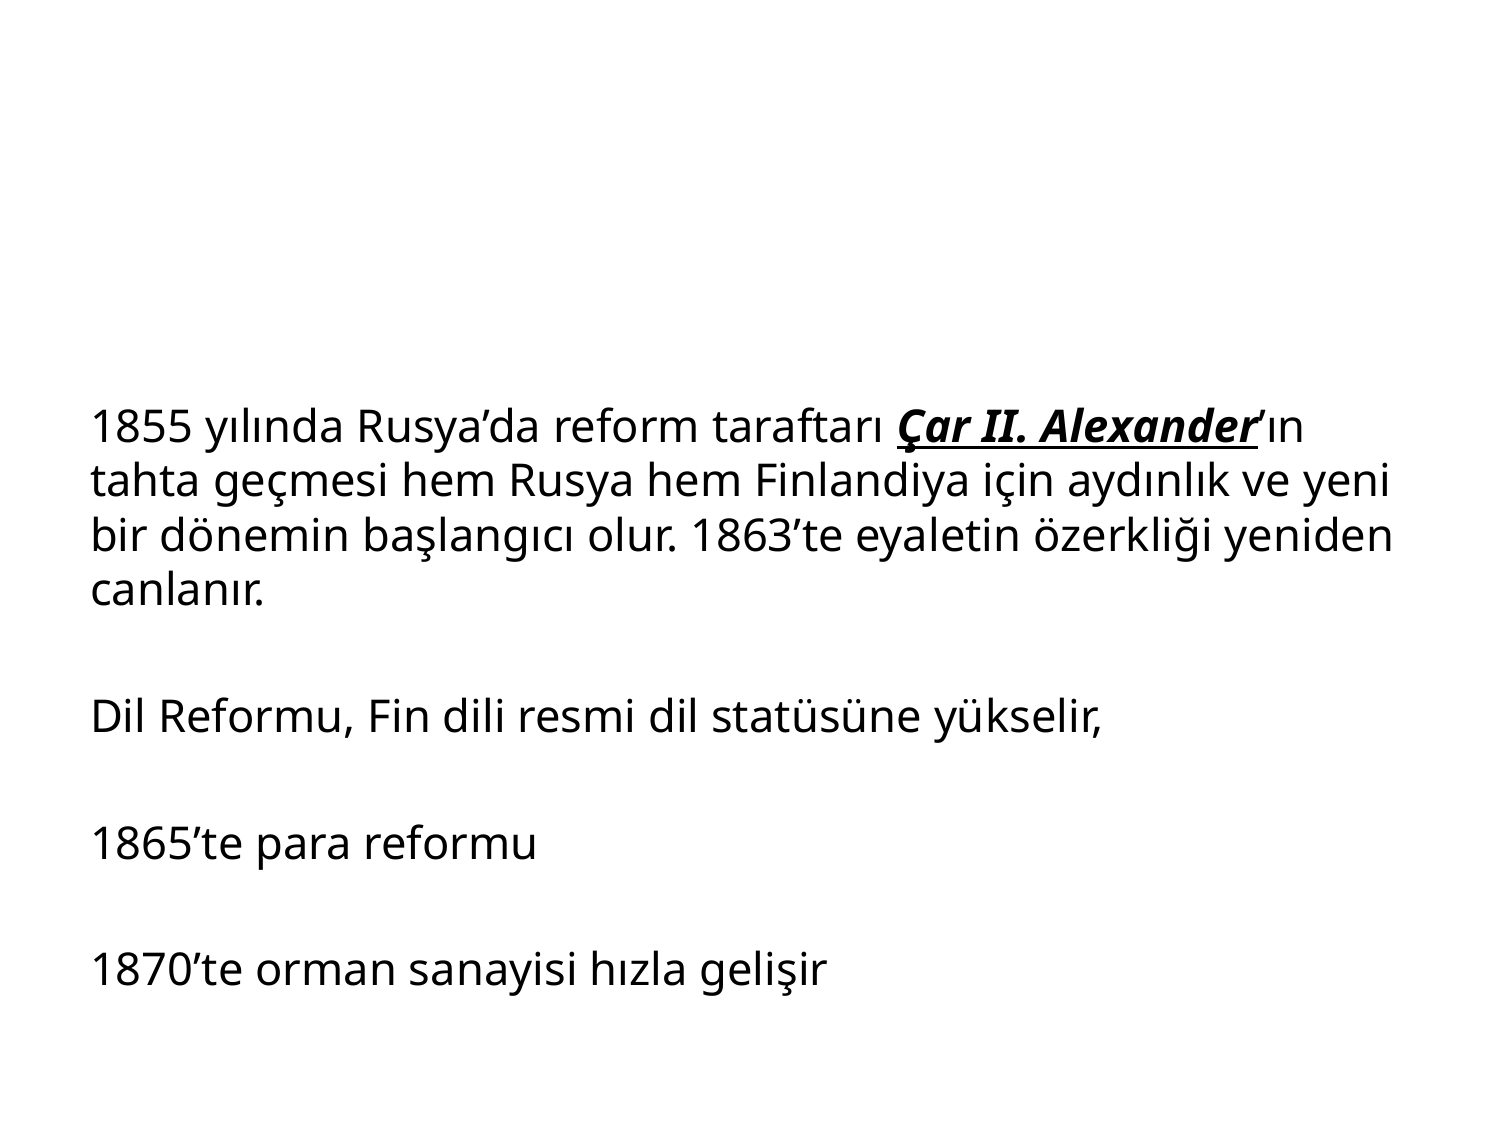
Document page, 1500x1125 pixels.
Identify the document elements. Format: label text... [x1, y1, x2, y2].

list 1855 yılında Rusya’da reform taraftarı Çar II. Alexander’ın tahta geçmesi hem Rusya hem Finlandiya için aydınlık ve yeni bir dönemin başlangıcı olur. 1863’te eyaletin özerkliği yeniden canlanır. Dil Reformu, Fin dili resmi dil statüsüne yükselir, 1865’te para reformu 1870’te orman sanayisi hızla gelişir [75, 262, 1425, 1005]
